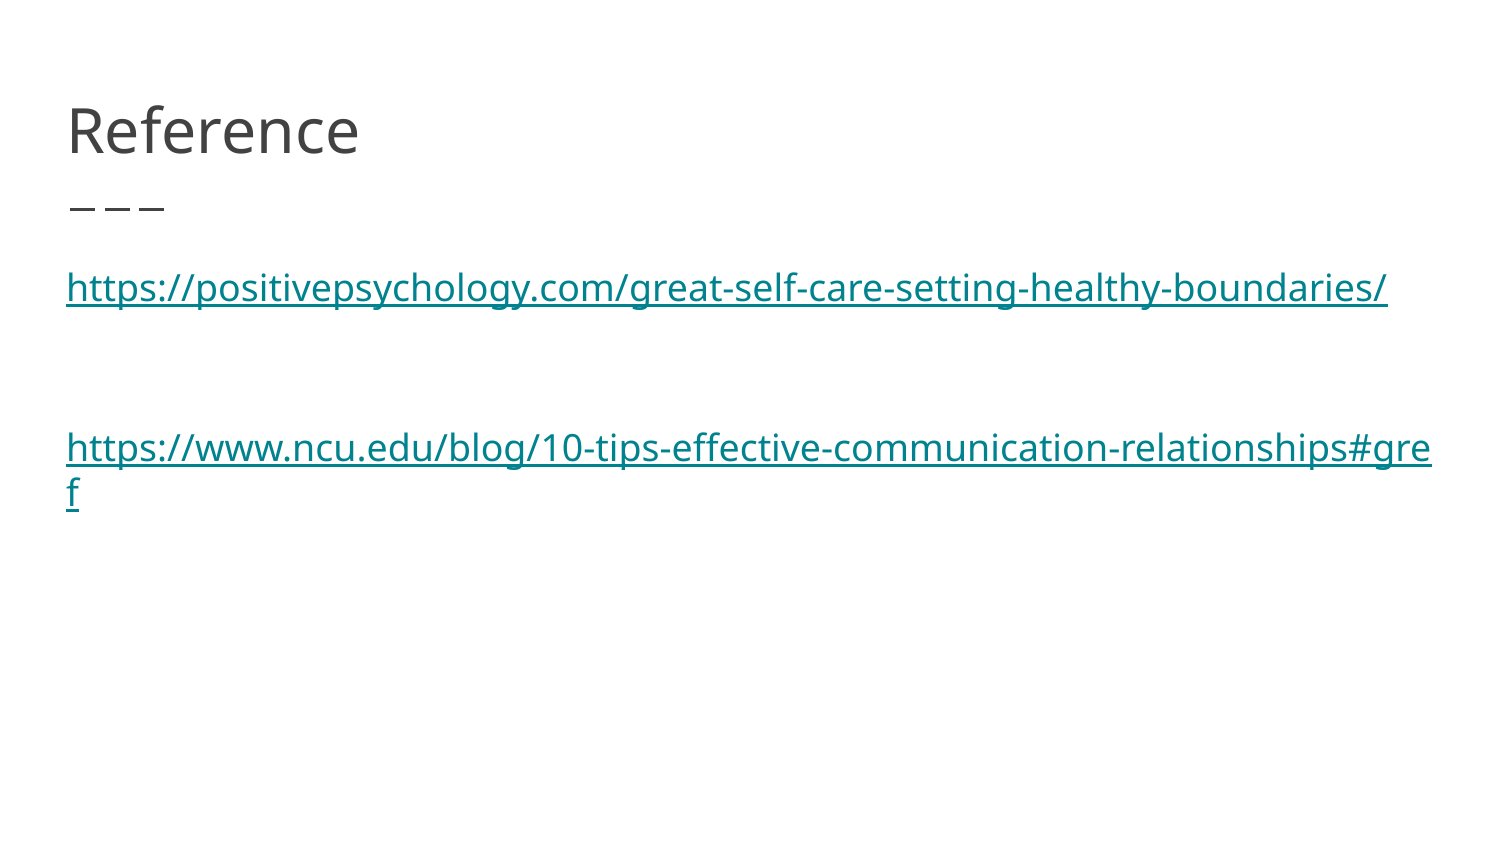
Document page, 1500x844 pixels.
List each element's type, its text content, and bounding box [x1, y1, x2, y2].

title Reference [51, 61, 1449, 182]
list https://positivepsychology.com/great-self-care-setting-healthy-boundaries/ https://www.ncu.edu/blog/10-tips-effective-communication-relationships#gref [51, 240, 1449, 750]
